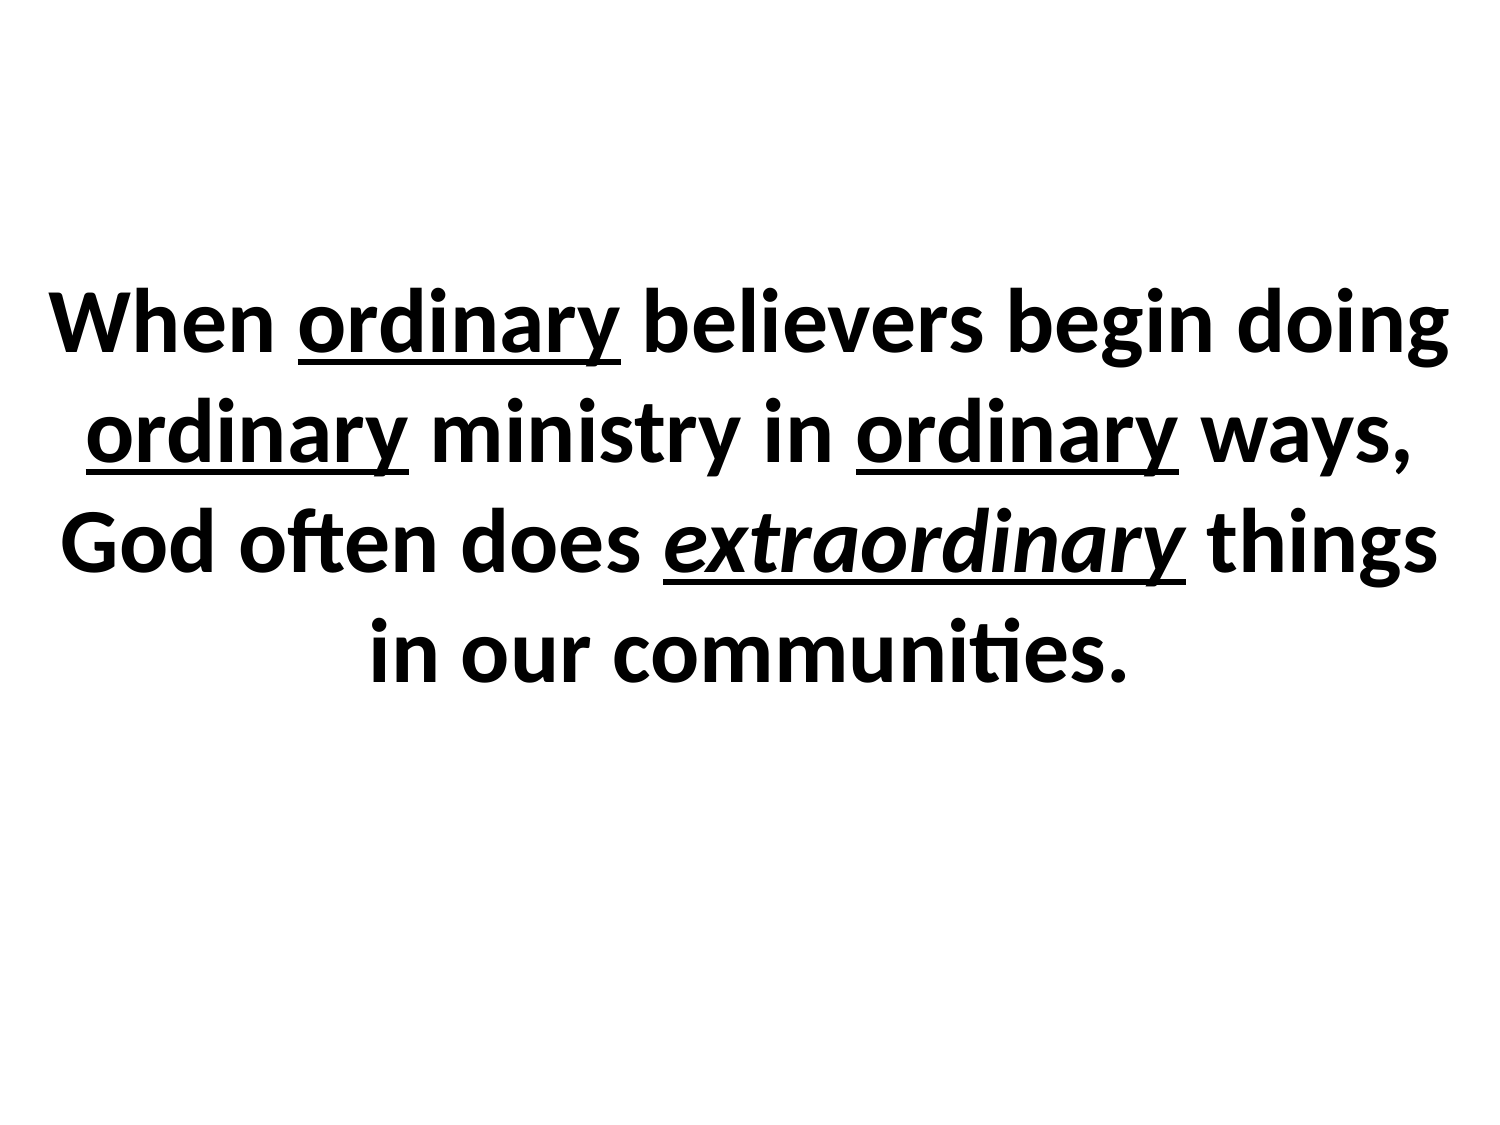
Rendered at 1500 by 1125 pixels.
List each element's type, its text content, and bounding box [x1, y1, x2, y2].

title When ordinary believers begin doing ordinary ministry in ordinary ways, God often does extraordinary things in our communities. [0, 387, 1500, 575]
